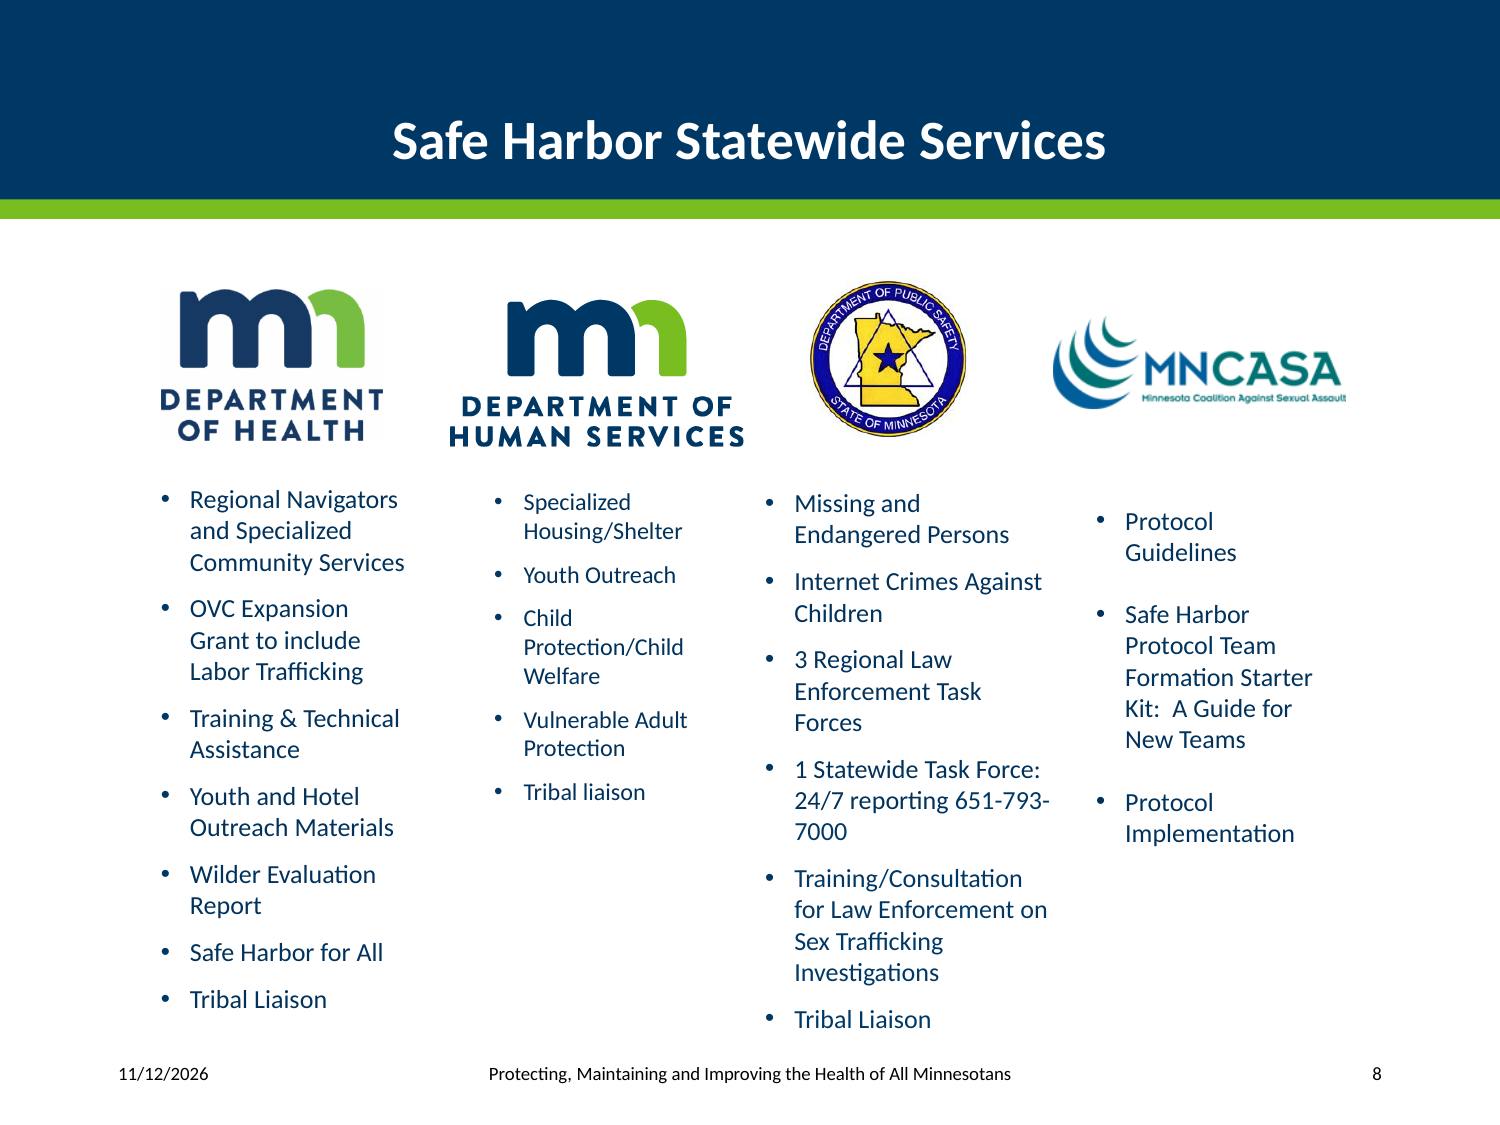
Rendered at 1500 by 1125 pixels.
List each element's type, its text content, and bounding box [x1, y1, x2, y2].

picture [1052, 315, 1347, 412]
list Regional Navigators and Specialized Community Services OVC Expansion Grant to include Labor Trafficking Training & Technical Assistance Youth and Hotel Outreach Materials Wilder Evaluation Report Safe Harbor for All Tribal Liaison [145, 474, 430, 750]
title Safe Harbor Statewide Services [345, 50, 1155, 233]
footer Protecting, Maintaining and Improving the Health of All Minnesotans [406, 1042, 1094, 1103]
list Specialized Housing/Shelter Youth Outreach Child Protection/Child Welfare Vulnerable Adult Protection Tribal liaison [479, 479, 725, 815]
picture [791, 264, 981, 462]
list Missing and Endangered Persons Internet Crimes Against Children 3 Regional Law Enforcement Task Forces 1 Statewide Task Force: 24/7 reporting 651-793-7000 Training/Consultation for Law Enforcement on Sex Trafficking Investigations Tribal Liaison [750, 479, 1067, 881]
text_box Protocol Guidelines Safe Harbor Protocol Team Formation Starter Kit: A Guide for New Teams Protocol Implementation [1081, 496, 1346, 856]
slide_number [103, 1042, 271, 1103]
picture [450, 299, 744, 448]
slide_number 8 [1216, 1042, 1397, 1103]
picture [161, 289, 383, 442]
